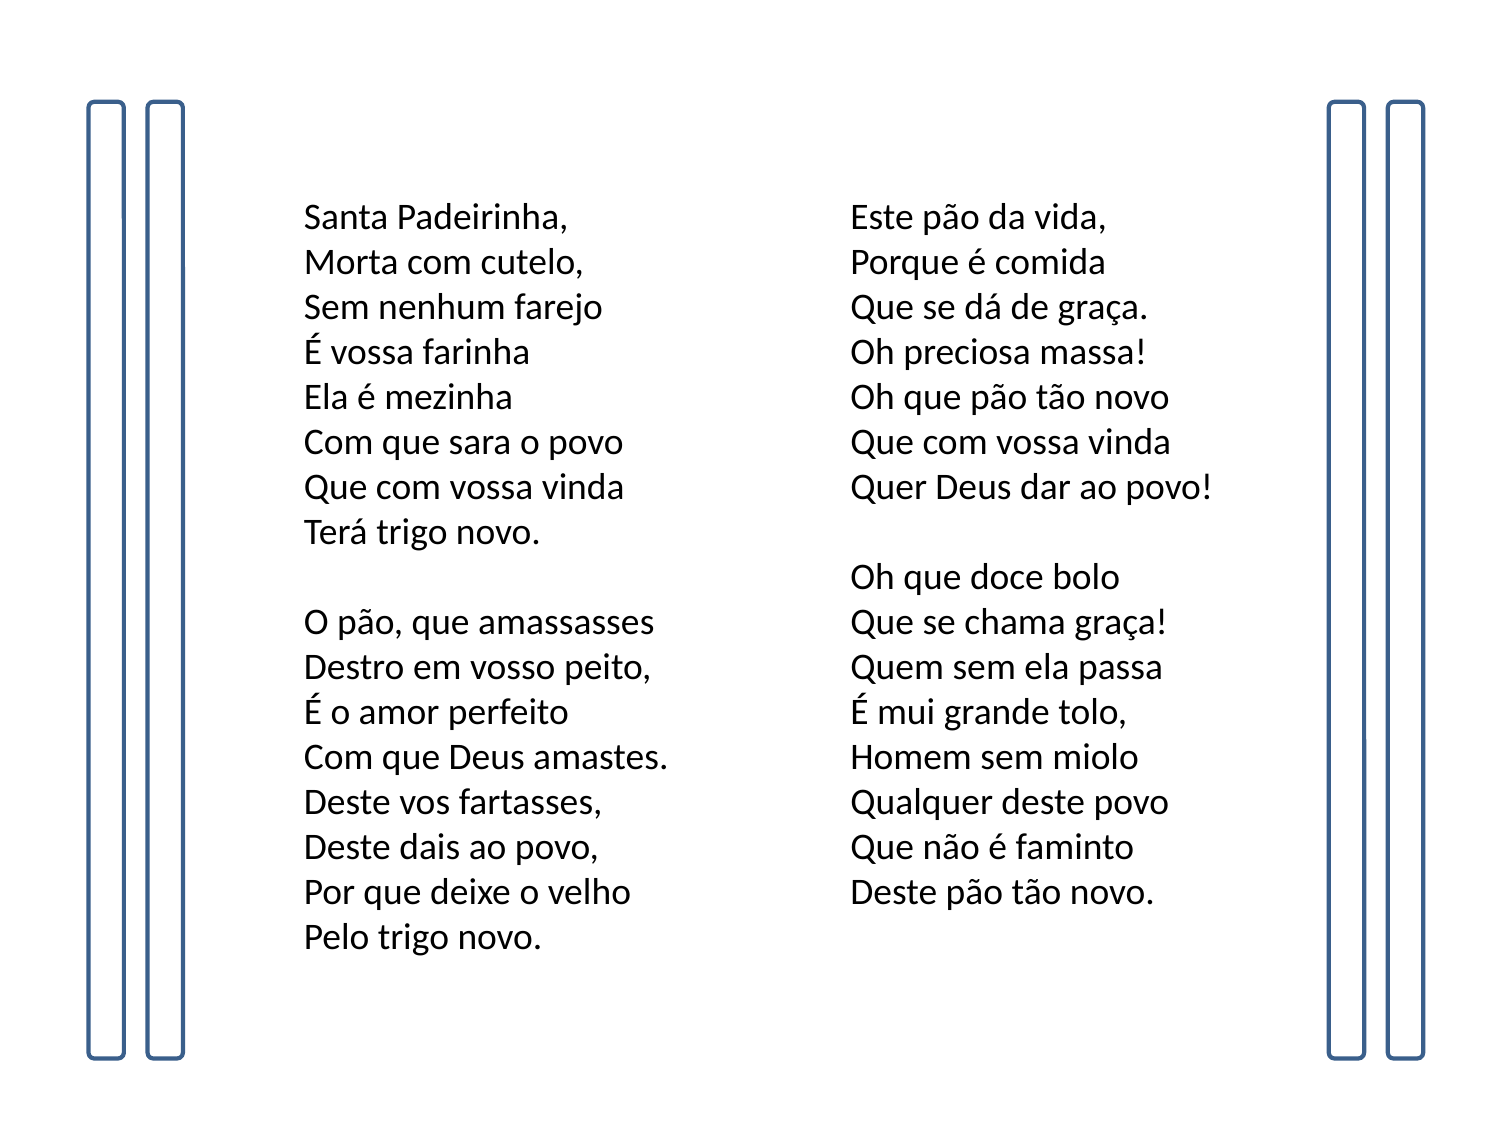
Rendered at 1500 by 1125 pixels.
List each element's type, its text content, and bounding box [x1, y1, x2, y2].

text_box [1385, 99, 1426, 1061]
text_box [145, 99, 186, 1061]
text_box Santa Padeirinha, Morta com cutelo, Sem nenhum farejo É vossa farinha Ela é mezinha Com que sara o povo Que com vossa vinda Terá trigo novo. O pão, que amassasses Destro em vosso peito, É o amor perfeito Com que Deus amastes. Deste vos fartasses, Deste dais ao povo, Por que deixe o velho Pelo trigo novo. Não se vende em praça, Este pão da vida, Porque é comida Que se dá de graça. Oh preciosa massa! Oh que pão tão novo Que com vossa vinda Quer Deus dar ao povo! Oh que doce bolo Que se chama graça! Quem sem ela passa É mui grande tolo, Homem sem miolo Qualquer deste povo Que não é faminto Deste pão tão novo. [289, 184, 1412, 1125]
text_box [1326, 99, 1367, 184]
text_box [86, 99, 126, 1061]
